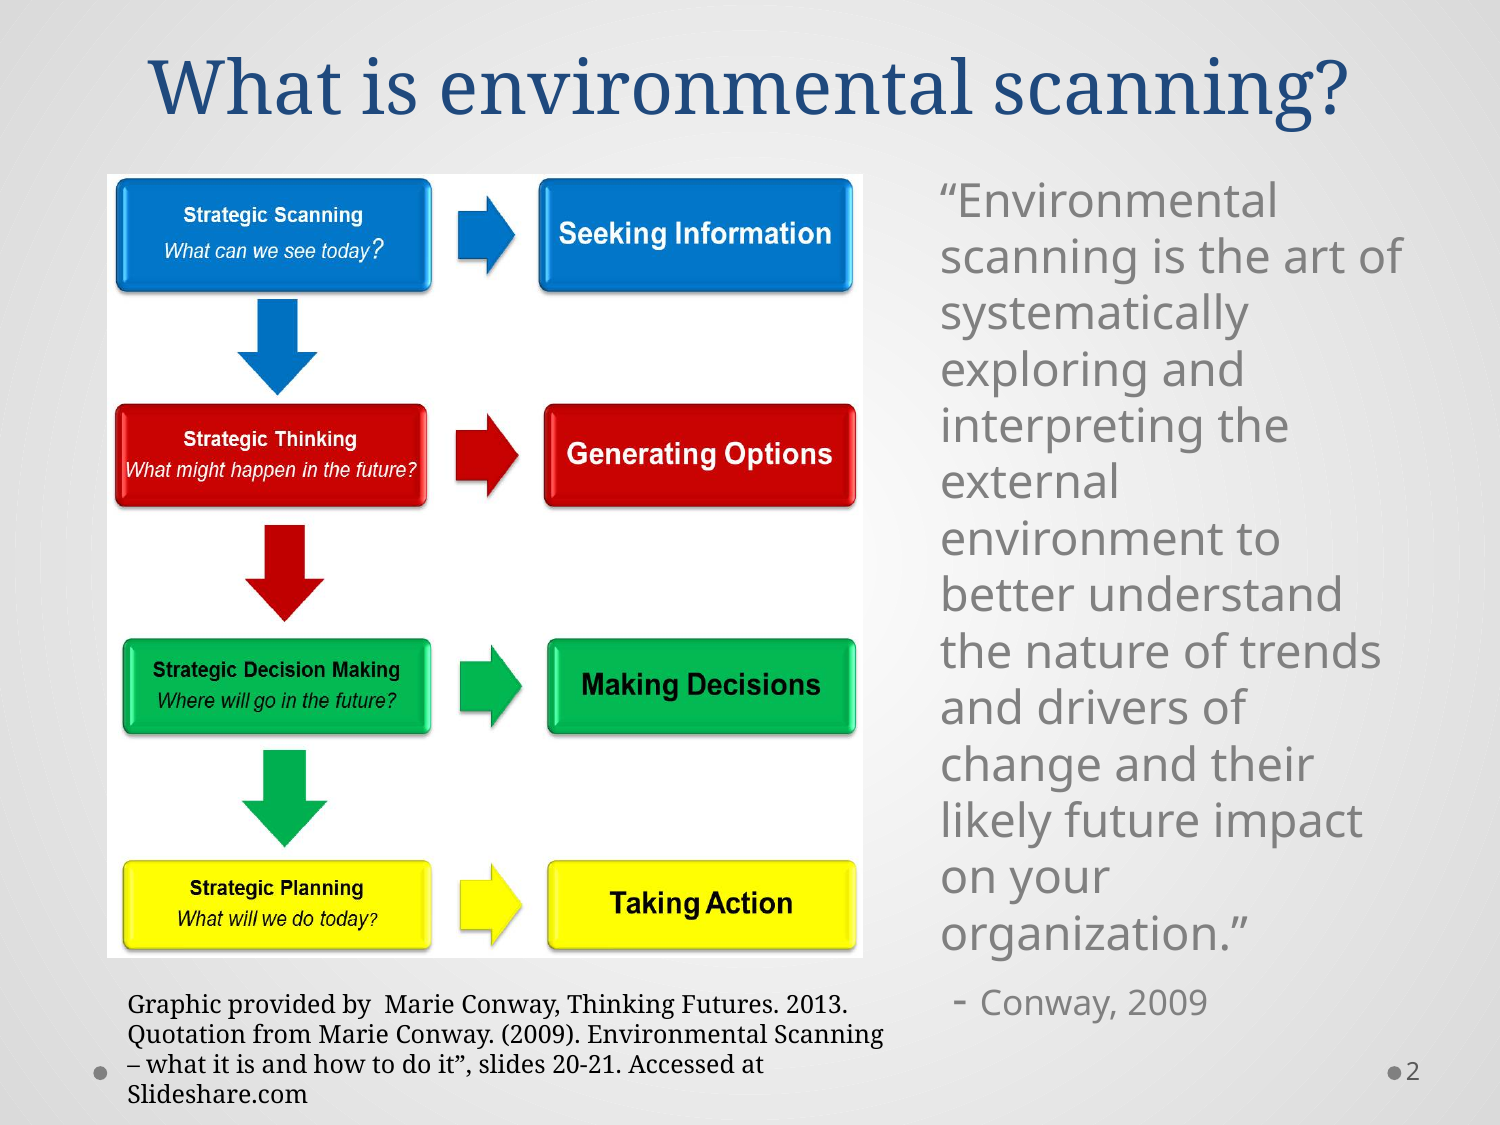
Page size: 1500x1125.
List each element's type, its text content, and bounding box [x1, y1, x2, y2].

text_box Graphic provided by Marie Conway, Thinking Futures. 2013. Quotation from Marie Conway. (2009). Environmental Scanning – what it is and how to do it”, slides 20-21. Accessed at Slideshare.com [112, 981, 913, 1116]
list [107, 174, 863, 958]
list “Environmental scanning is the art of systematically exploring and interpreting the external environment to better understand the nature of trends and drivers of change and their likely future impact on your organization.” - Conway, 2009 [924, 162, 1425, 1038]
slide_number 2 [1401, 1042, 1494, 1103]
title What is environmental scanning? [75, 0, 1425, 138]
